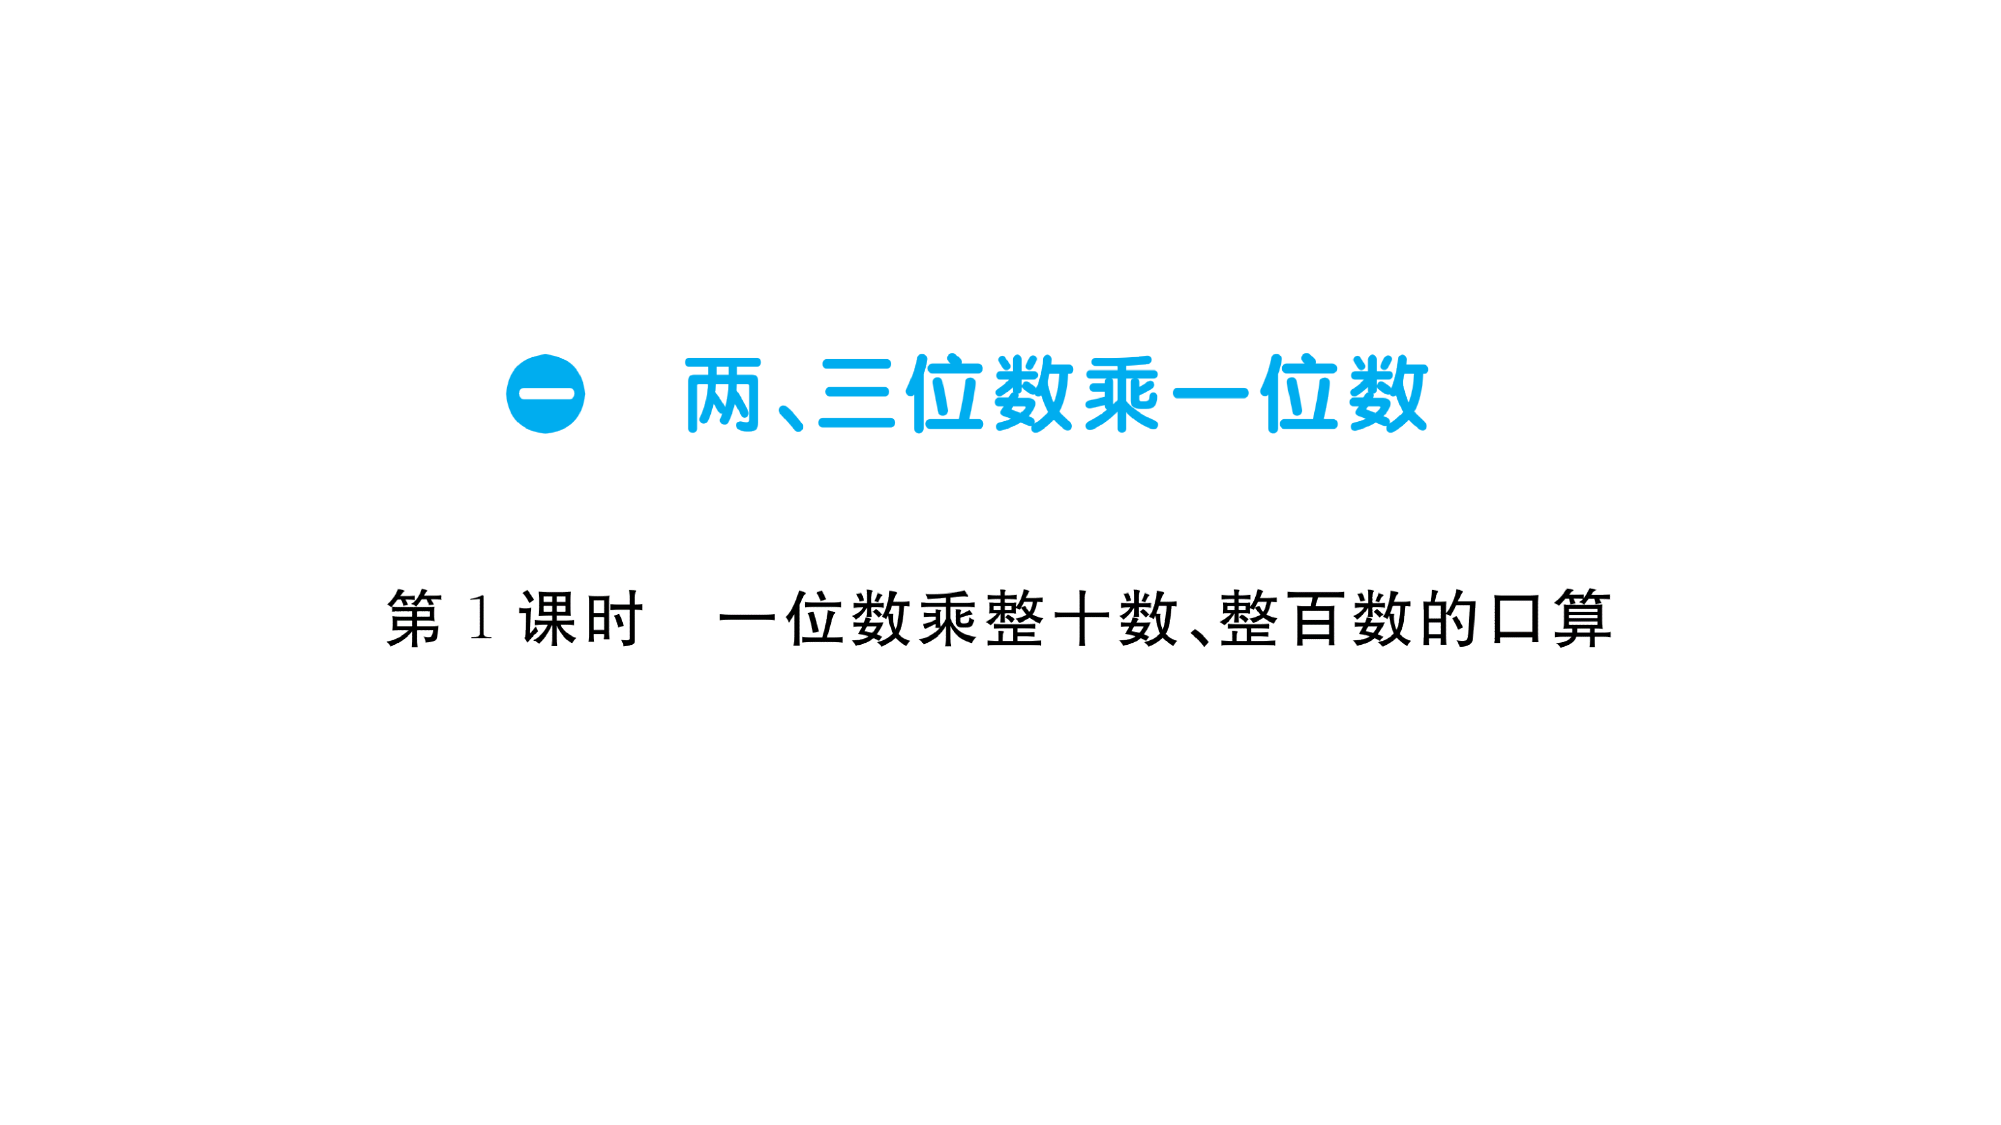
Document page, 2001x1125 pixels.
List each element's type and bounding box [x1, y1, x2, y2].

picture [382, 551, 1618, 706]
picture [502, 326, 1498, 485]
